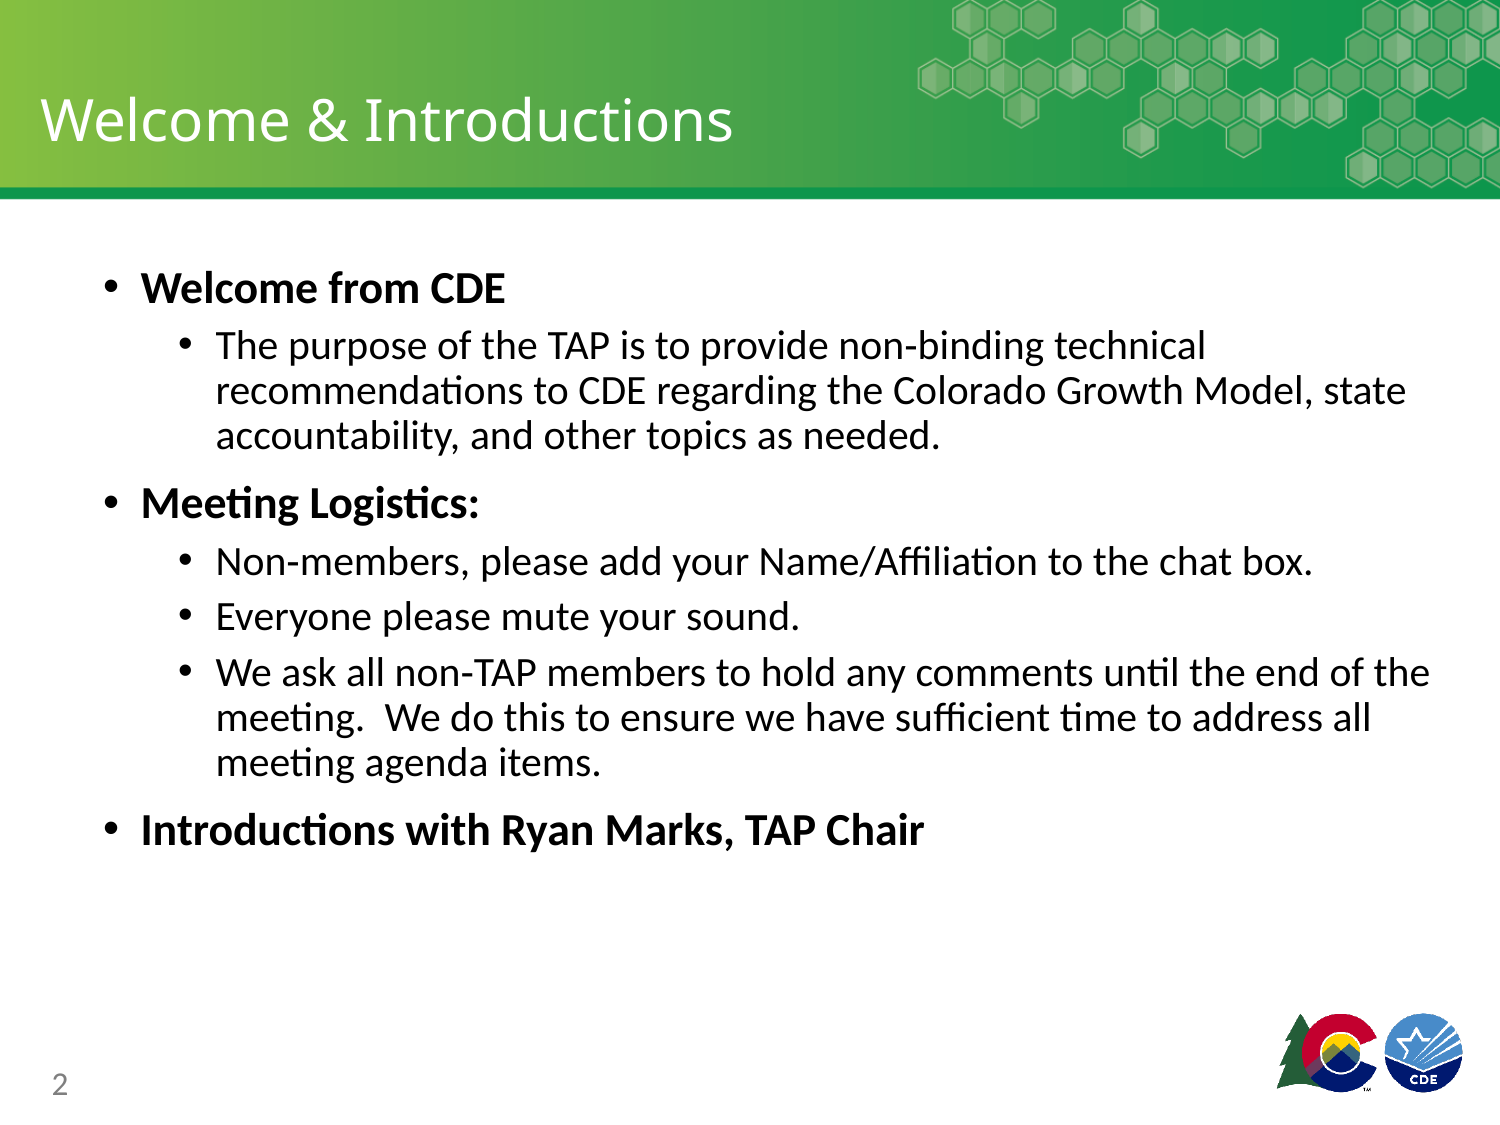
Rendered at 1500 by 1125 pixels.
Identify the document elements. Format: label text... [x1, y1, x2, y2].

slide_number 2 [36, 1054, 375, 1115]
picture [0, 0, 1500, 200]
list Welcome from CDE The purpose of the TAP is to provide non‐binding technical recommendations to CDE regarding the Colorado Growth Model, state accountability, and other topics as needed. Meeting Logistics: Non‐members, please add your Name/Affiliation to the chat box. Everyone please mute your sound. We ask all non‐TAP members to hold any comments until the end of the meeting. We do this to ensure we have sufficient time to address all meeting agenda items. Introductions with Ryan Marks, TAP Chair [103, 263, 1435, 1002]
title Welcome & Introductions [40, 79, 1038, 166]
picture [1275, 1012, 1463, 1093]
